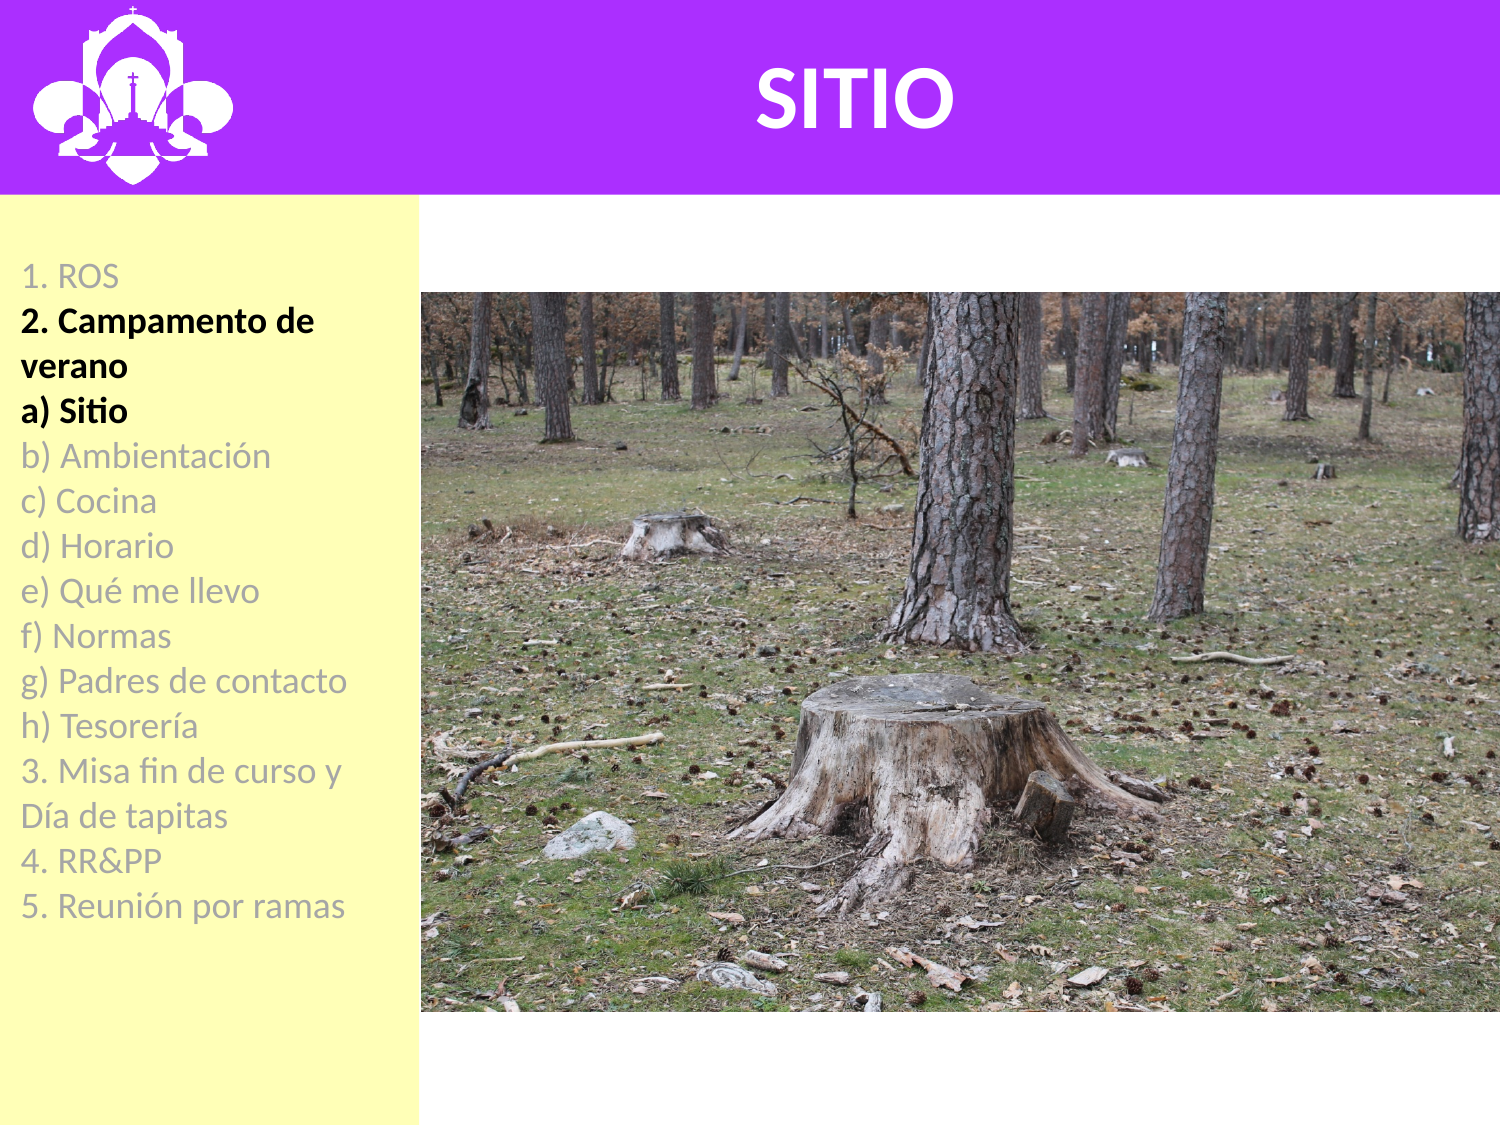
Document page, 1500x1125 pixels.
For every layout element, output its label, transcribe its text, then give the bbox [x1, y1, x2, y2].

text_box SITIO [758, 68, 795, 128]
text_box [271, 0, 1500, 197]
picture [421, 292, 1500, 1012]
text_box 1. ROS 2. Campamento de verano a) Sitio b) Ambientación c) Cocina d) Horario e) Qué me llevo f) Normas g) Padres de contacto h) Tesorería 3. Misa fin de curso y Día de tapitas 4. RR&PP 5. Reunión por ramas [5, 243, 408, 934]
text_box [0, 197, 421, 1125]
text_box SITIO [824, 69, 867, 127]
picture [0, 0, 270, 191]
text_box SITIO [805, 69, 816, 127]
text_box SITIO [875, 69, 886, 127]
text_box SITIO [896, 68, 952, 128]
